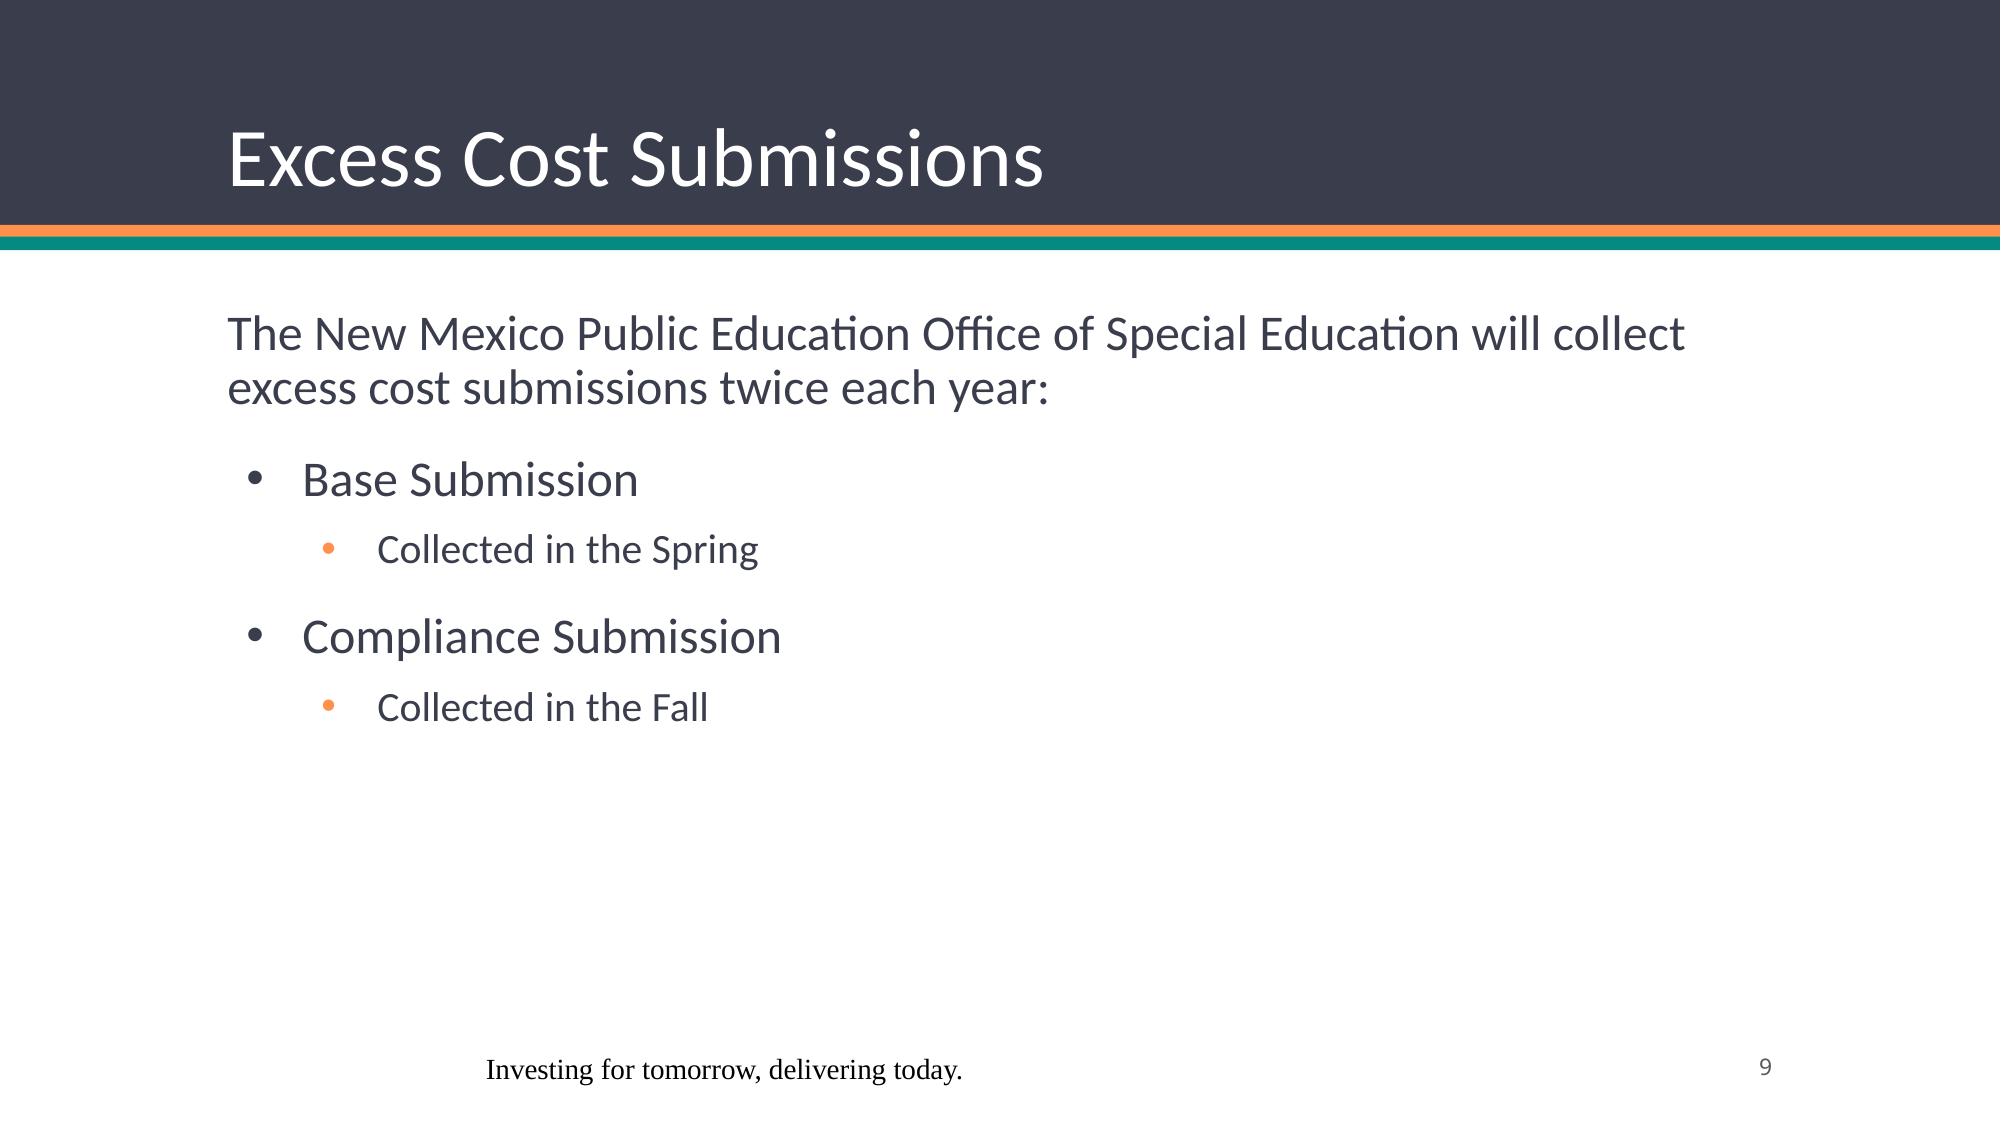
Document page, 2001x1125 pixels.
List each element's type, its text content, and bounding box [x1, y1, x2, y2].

footer Investing for tomorrow, delivering today. [212, 1045, 1237, 1091]
title Excess Cost Submissions [212, 41, 1788, 212]
slide_number 9 [1562, 1045, 1788, 1091]
list The New Mexico Public Education Office of Special Education will collect excess cost submissions twice each year: Base Submission Collected in the Spring Compliance Submission Collected in the Fall [212, 299, 1788, 1013]
